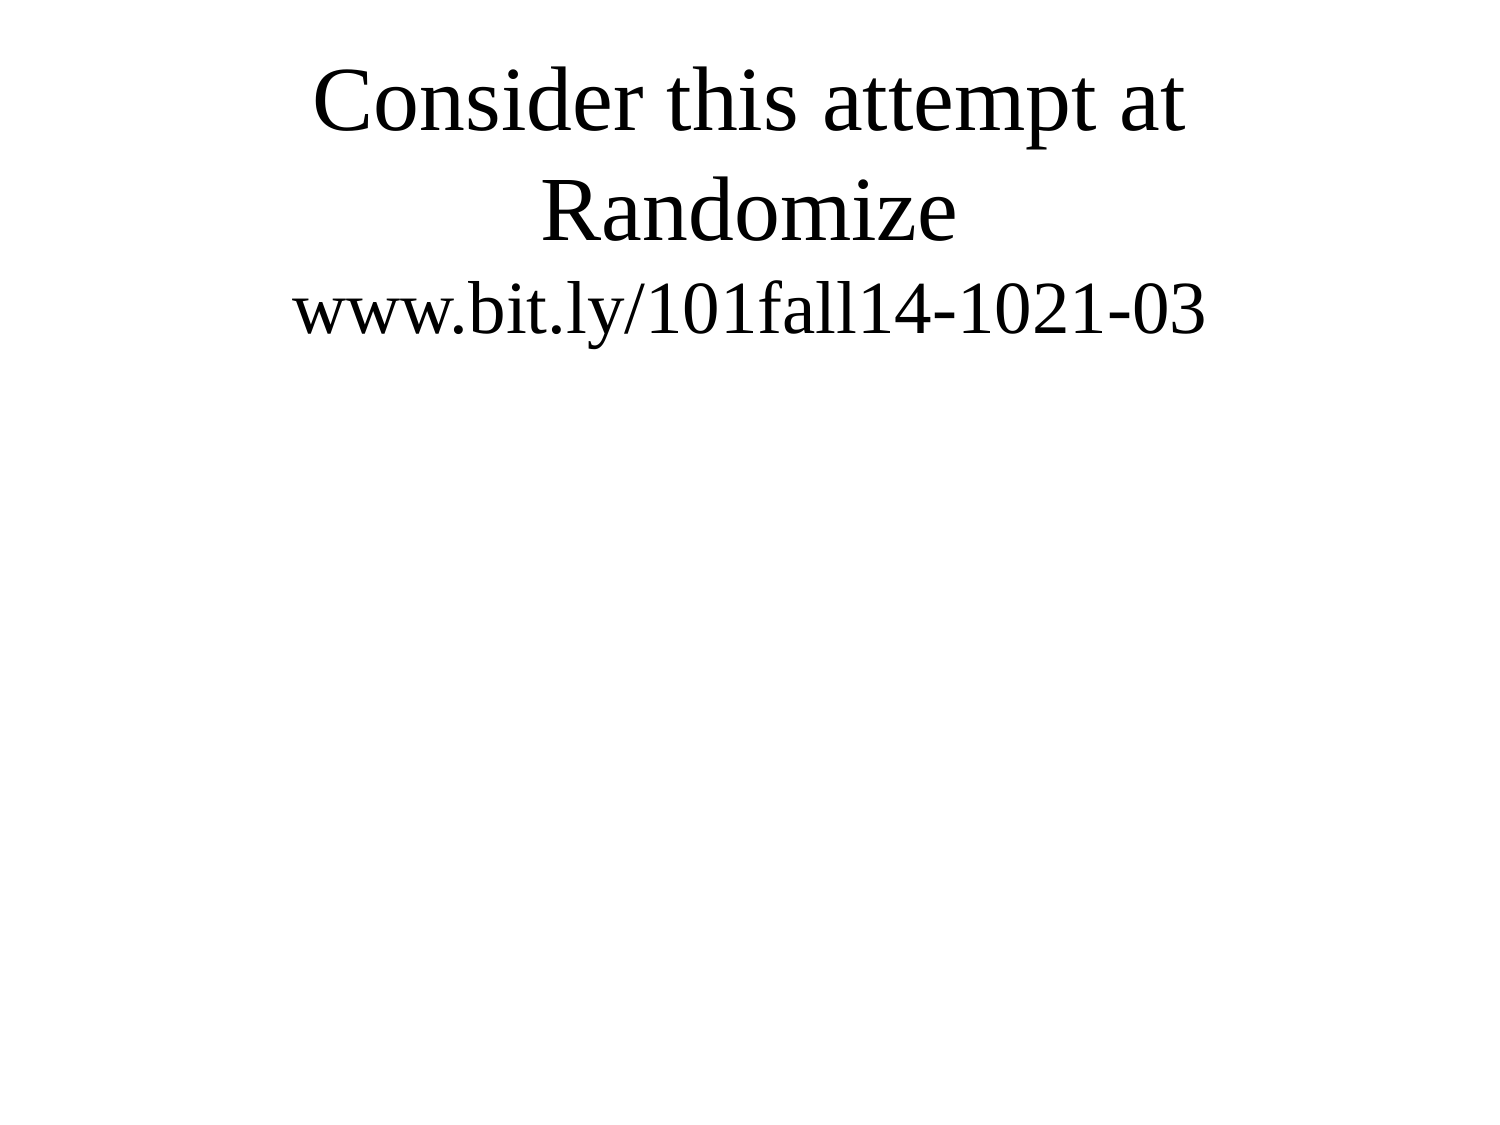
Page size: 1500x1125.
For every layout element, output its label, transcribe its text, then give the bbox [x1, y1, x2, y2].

title Consider this attempt at Randomize www.bit.ly/101fall14-1021-03 [112, 99, 1388, 288]
